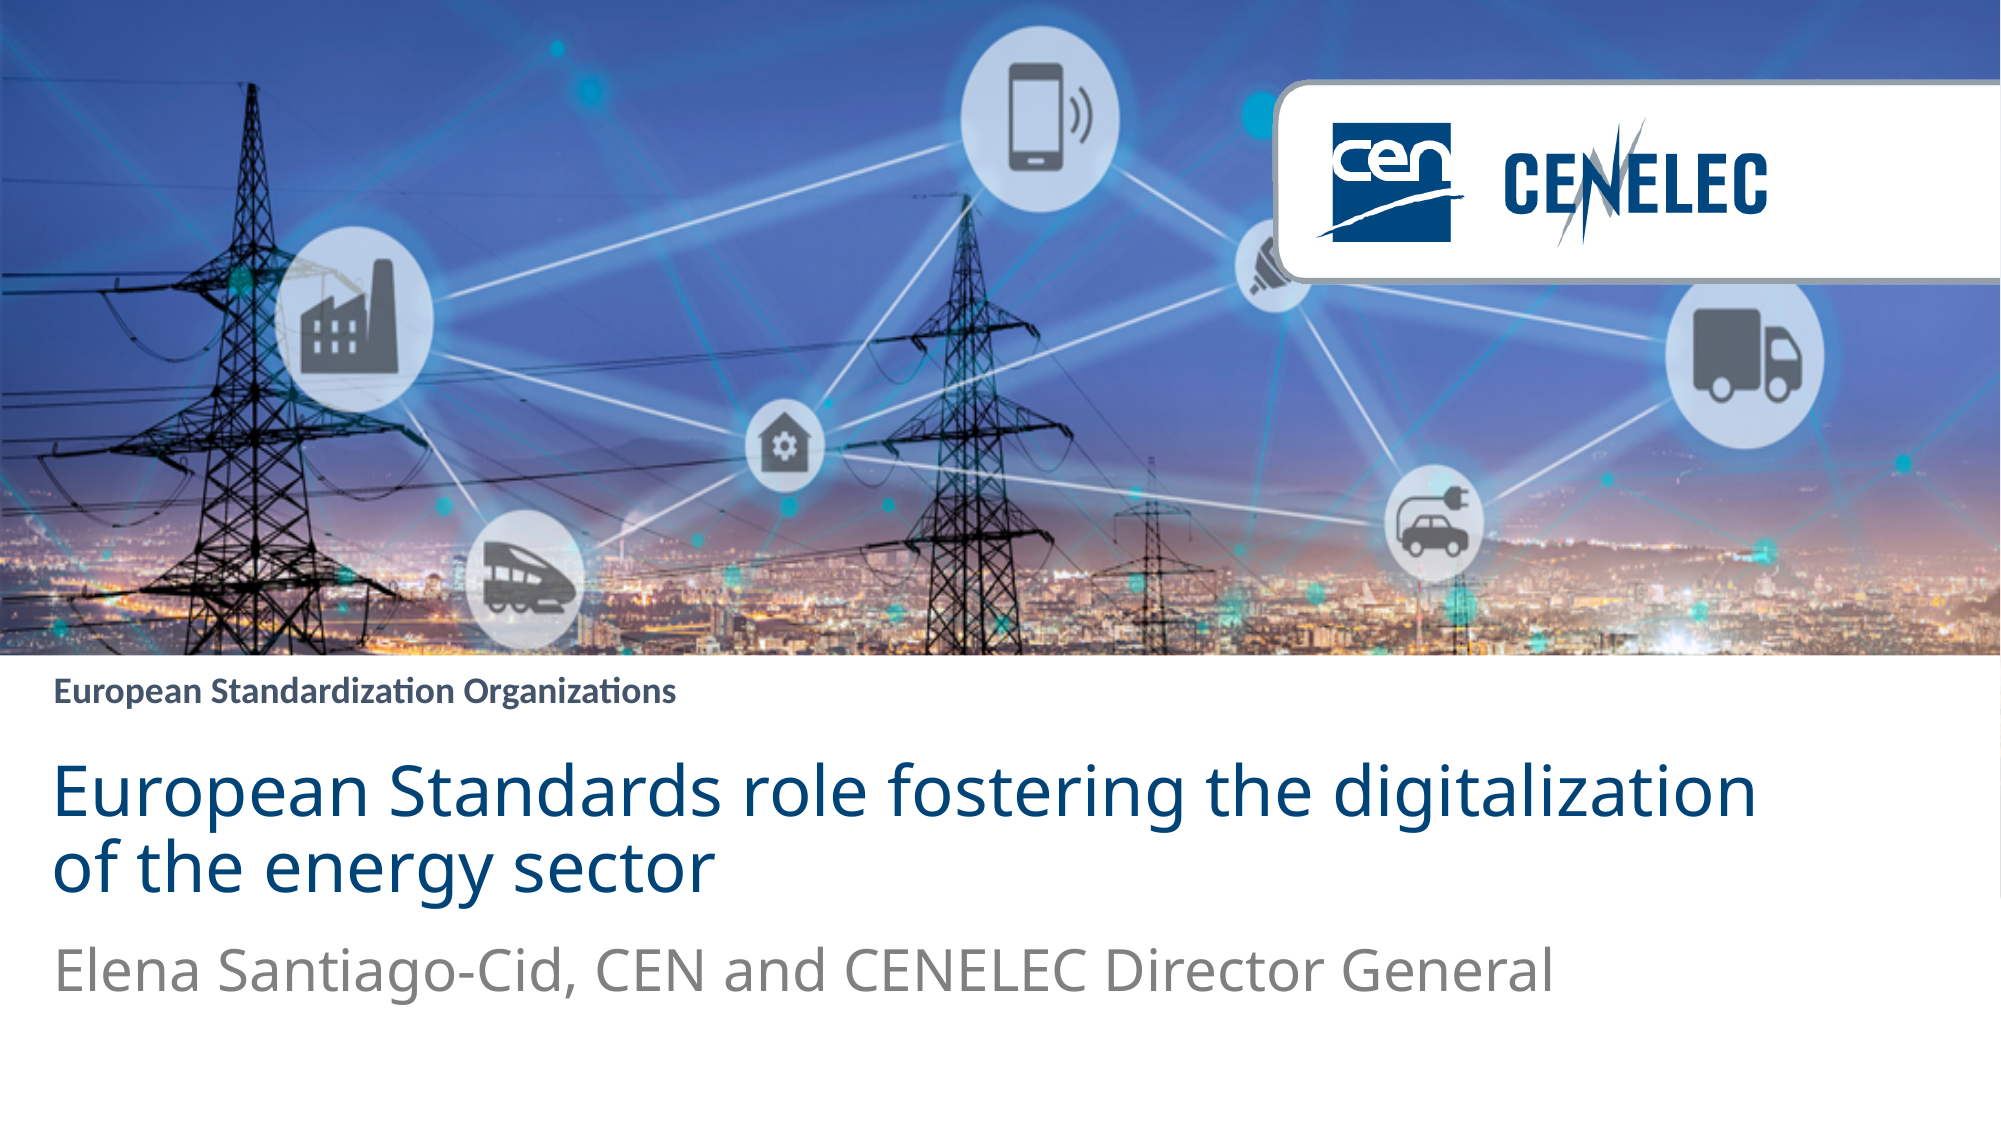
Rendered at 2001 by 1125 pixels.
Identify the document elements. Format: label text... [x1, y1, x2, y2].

picture [0, 0, 2001, 1125]
title European Standards role fostering the digitalization of the energy sector [36, 748, 1814, 916]
subtitle Elena Santiago-Cid, CEN and CENELEC Director General [38, 934, 1738, 1070]
